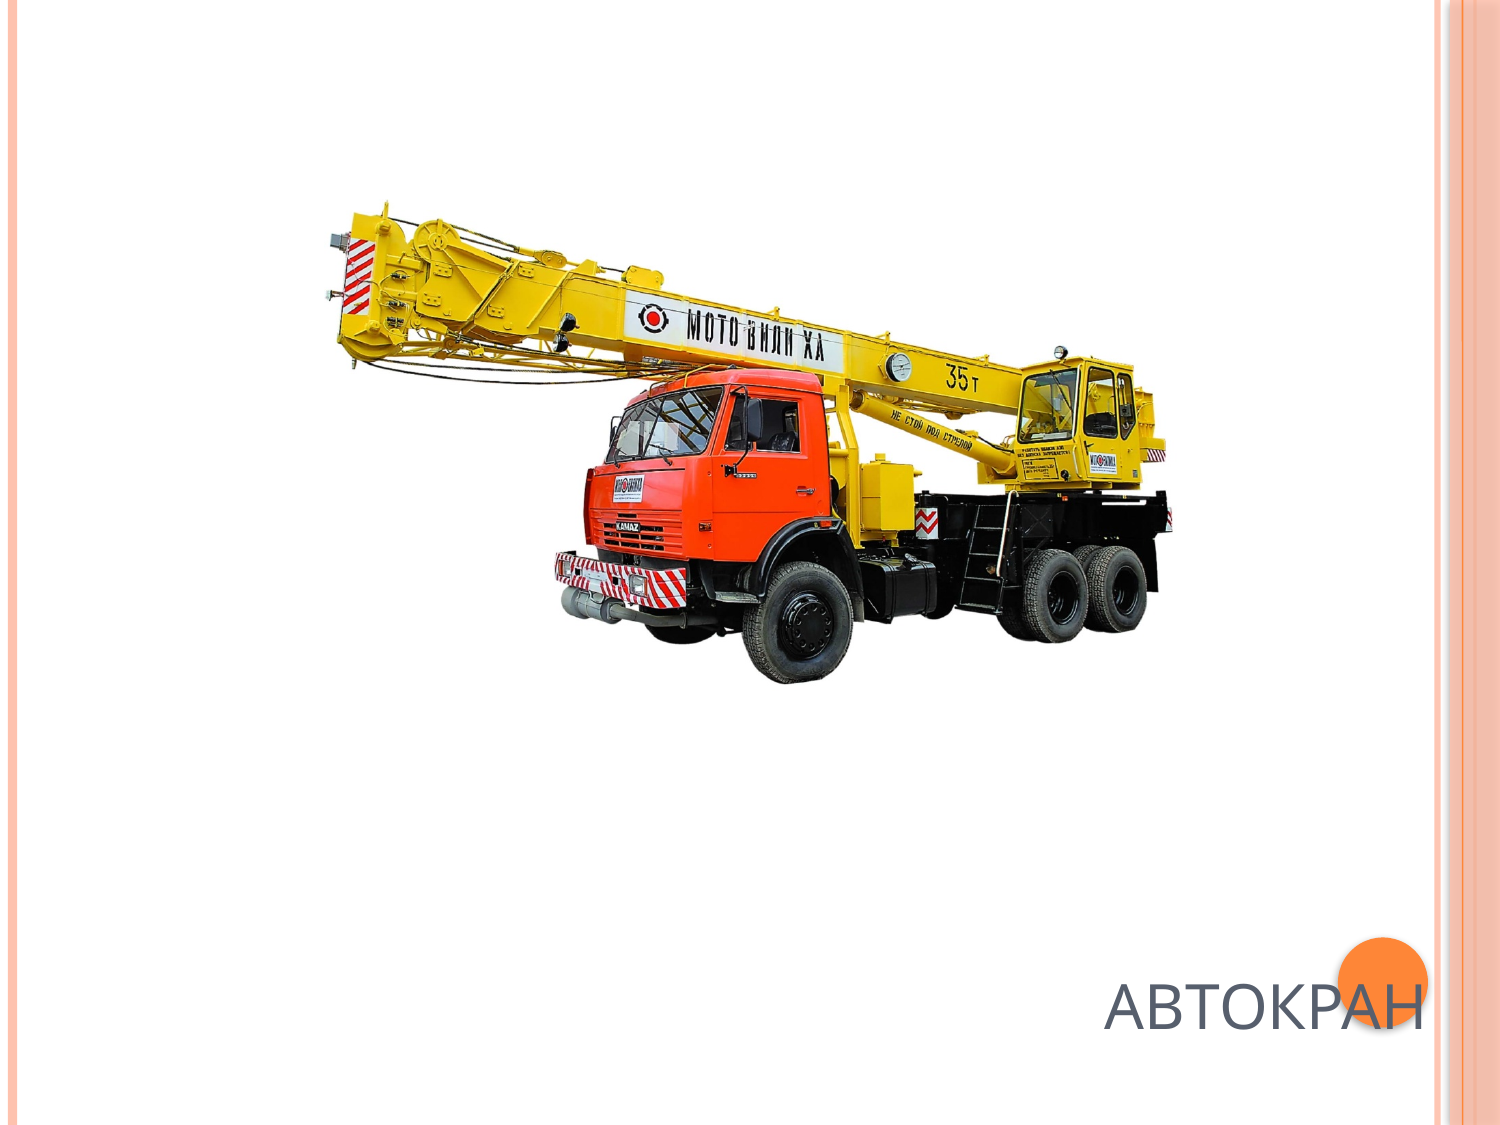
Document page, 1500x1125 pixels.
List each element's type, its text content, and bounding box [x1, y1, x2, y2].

title АВТОКРАН [212, 862, 1443, 1050]
picture [324, 199, 1212, 692]
